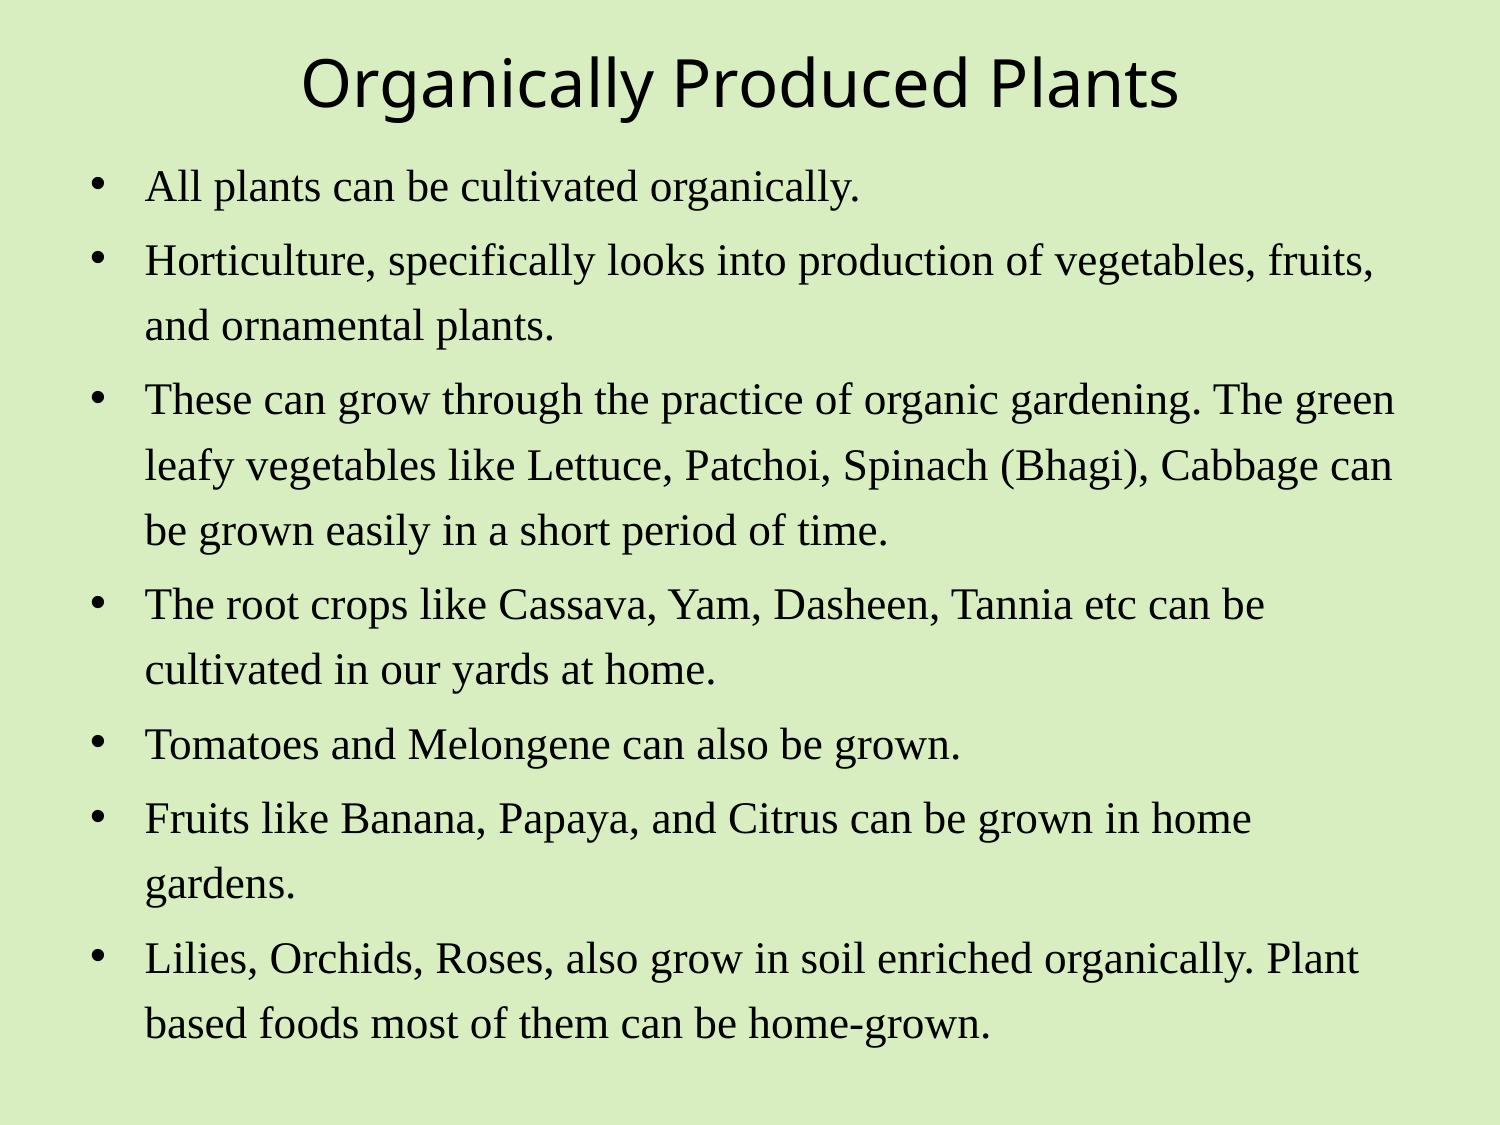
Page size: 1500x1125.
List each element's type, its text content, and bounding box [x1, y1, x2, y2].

list All plants can be cultivated organically. Horticulture, specifically looks into production of vegetables, fruits, and ornamental plants. These can grow through the practice of organic gardening. The green leafy vegetables like Lettuce, Patchoi, Spinach (Bhagi), Cabbage can be grown easily in a short period of time. The root crops like Cassava, Yam, Dasheen, Tannia etc can be cultivated in our yards at home. Tomatoes and Melongene can also be grown. Fruits like Banana, Papaya, and Citrus can be grown in home gardens. Lilies, Orchids, Roses, also grow in soil enriched organically. Plant based foods most of them can be home-grown. [75, 137, 1425, 1063]
title Organically Produced Plants [75, 24, 1425, 137]
